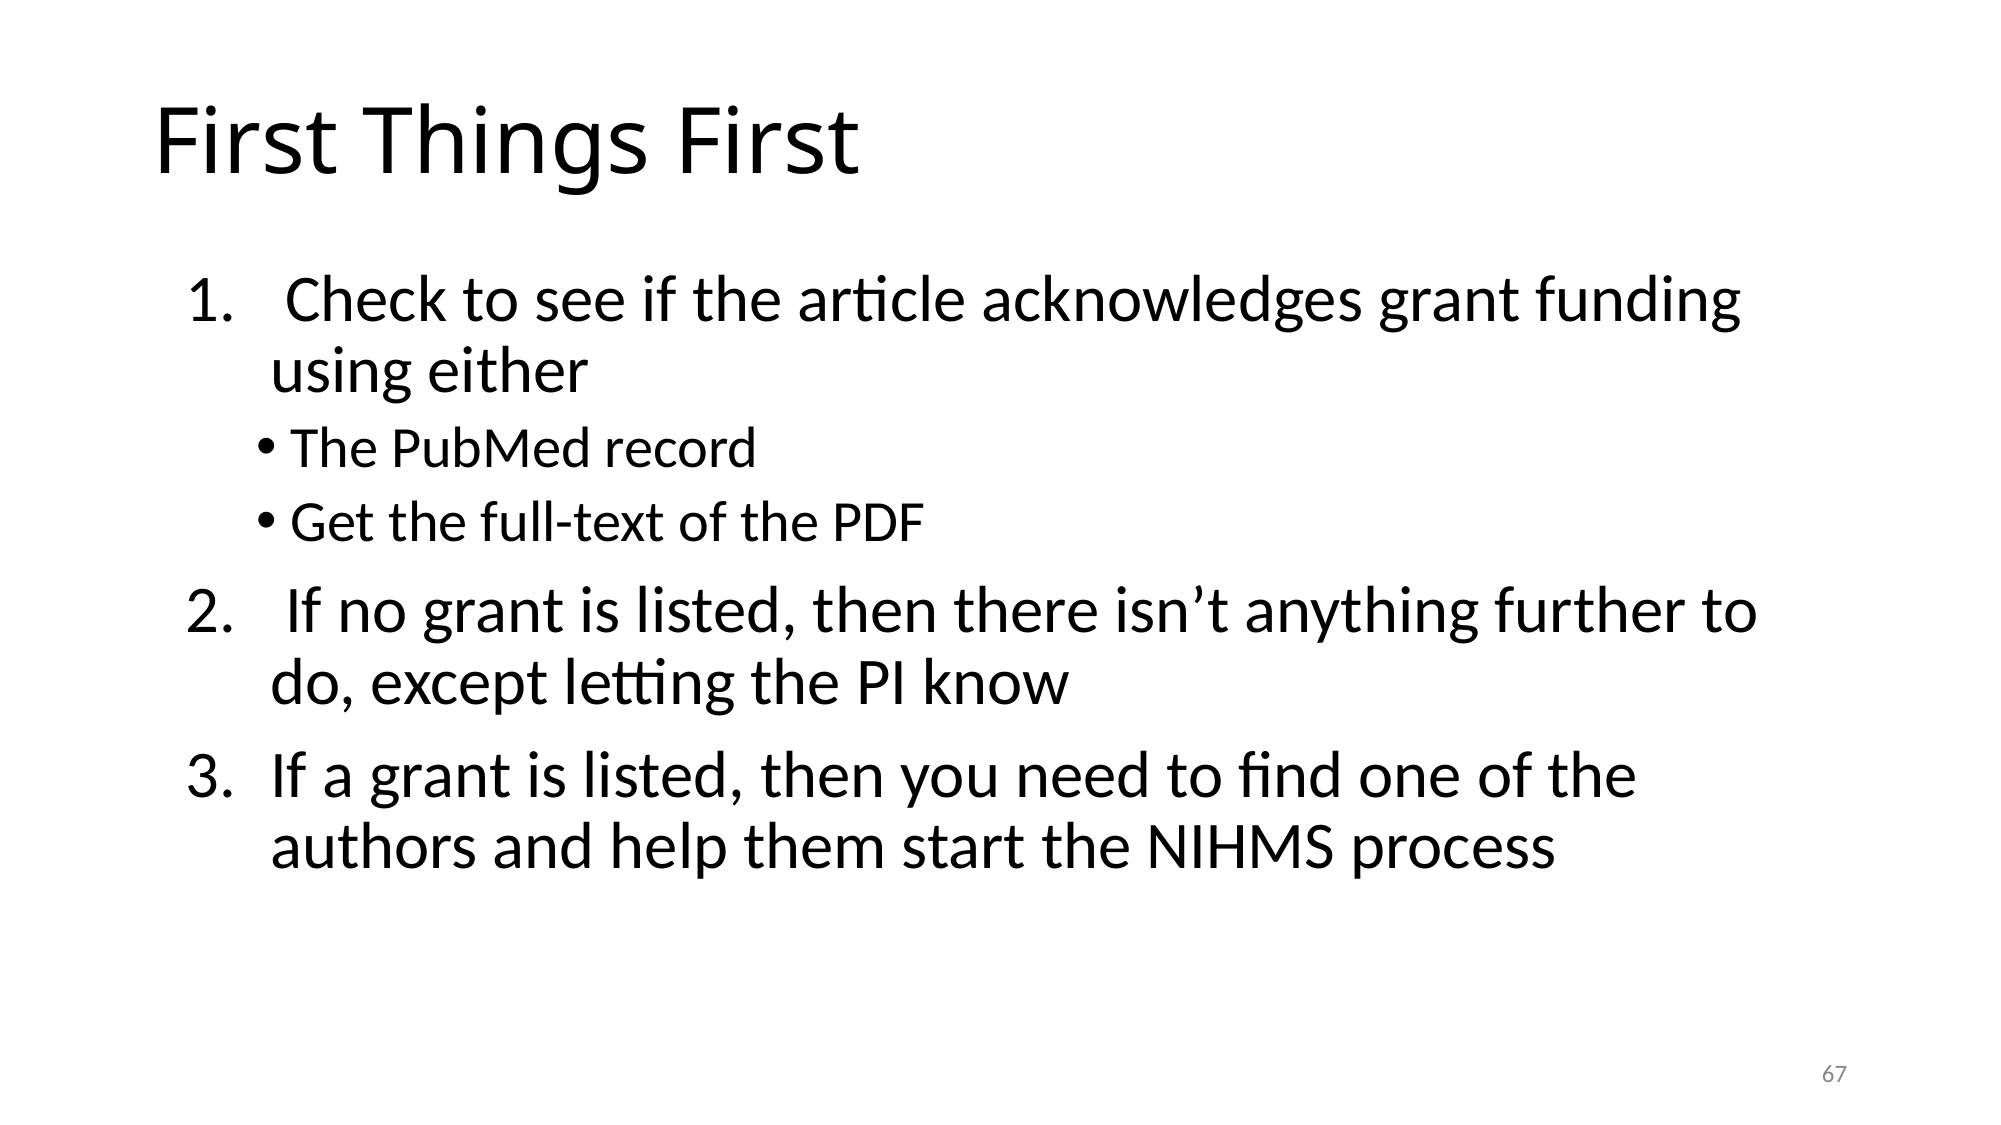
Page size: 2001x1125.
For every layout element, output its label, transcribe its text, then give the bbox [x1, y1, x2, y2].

slide_number 67 [1412, 1042, 1863, 1103]
title First Things First [137, 59, 1863, 228]
list Check to see if the article acknowledges grant funding using either The PubMed record Get the full-text of the PDF If no grant is listed, then there isn’t anything further to do, except letting the PI know If a grant is listed, then you need to find one of the authors and help them start the NIHMS process [137, 248, 1863, 1012]
